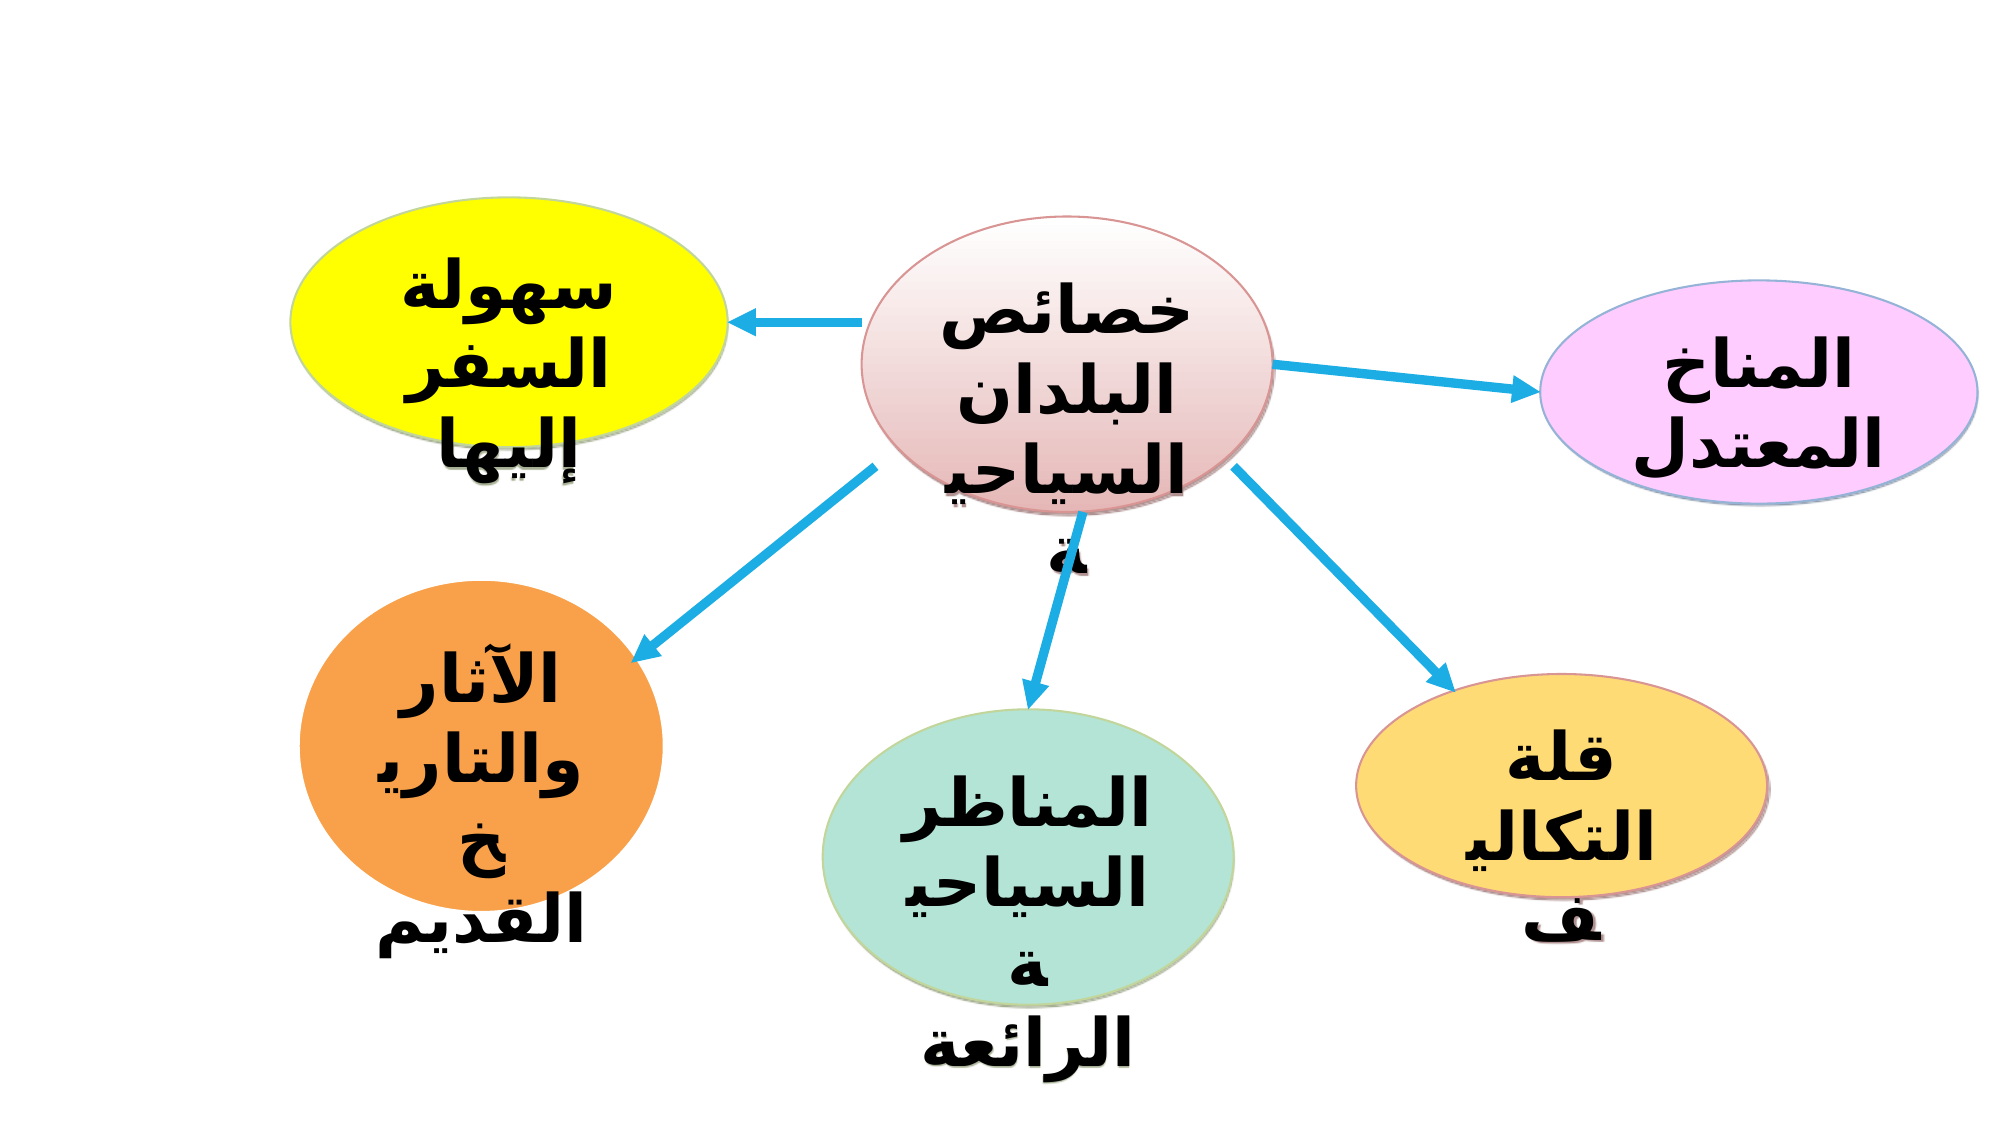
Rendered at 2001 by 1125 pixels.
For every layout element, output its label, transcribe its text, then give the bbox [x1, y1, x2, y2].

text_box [1233, 466, 1456, 693]
text_box المناخ المعتدل [1540, 280, 1978, 504]
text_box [1027, 511, 1084, 710]
text_box خصائص البلدان السياحية [861, 216, 1273, 512]
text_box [630, 465, 876, 663]
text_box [1272, 363, 1541, 393]
text_box الآثار والتاريخ القديم [296, 577, 666, 915]
text_box قلة التكاليف [1356, 673, 1768, 898]
text_box المناظر السياحية الرائعة [822, 709, 1234, 1005]
text_box سهولة السفر إليها [290, 197, 728, 448]
